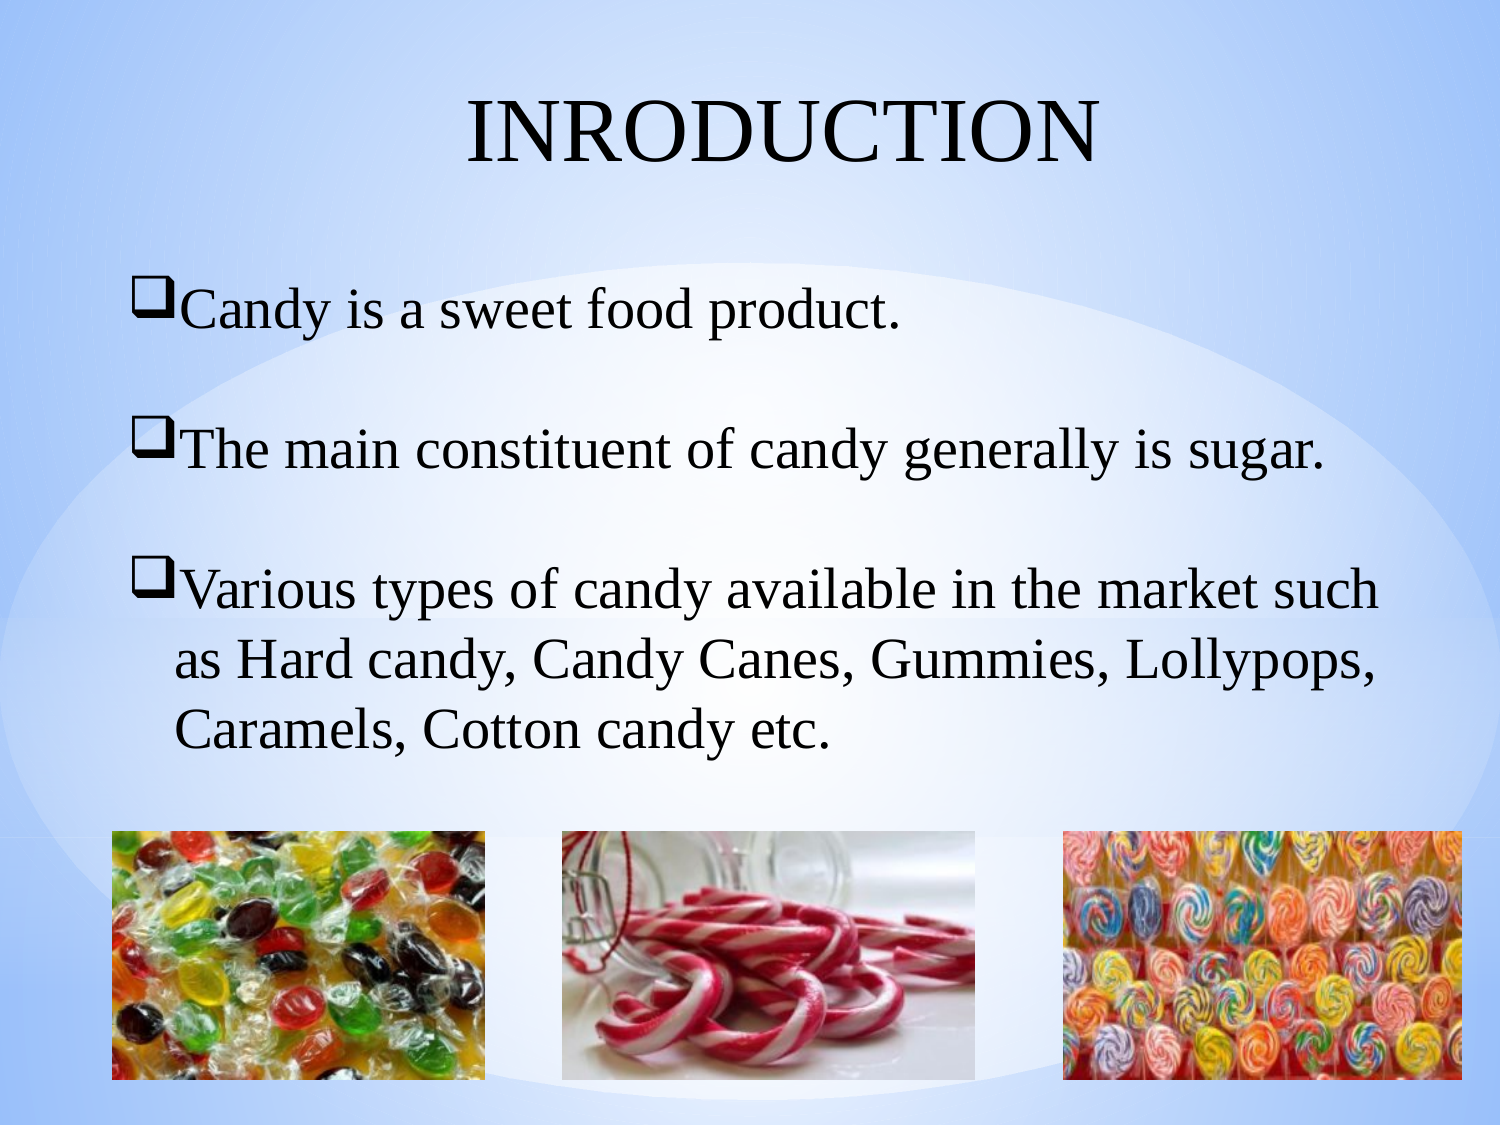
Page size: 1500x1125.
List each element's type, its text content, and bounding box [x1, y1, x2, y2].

picture [1063, 830, 1462, 1080]
picture [112, 830, 485, 1080]
text_box Candy is a sweet food product. The main constituent of candy generally is sugar. Various types of candy available in the market such as Hard candy, Candy Canes, Gummies, Lollypops, Caramels, Cotton candy etc. [112, 262, 1400, 953]
picture [562, 830, 975, 1080]
text_box INRODUCTION [312, 62, 1263, 188]
